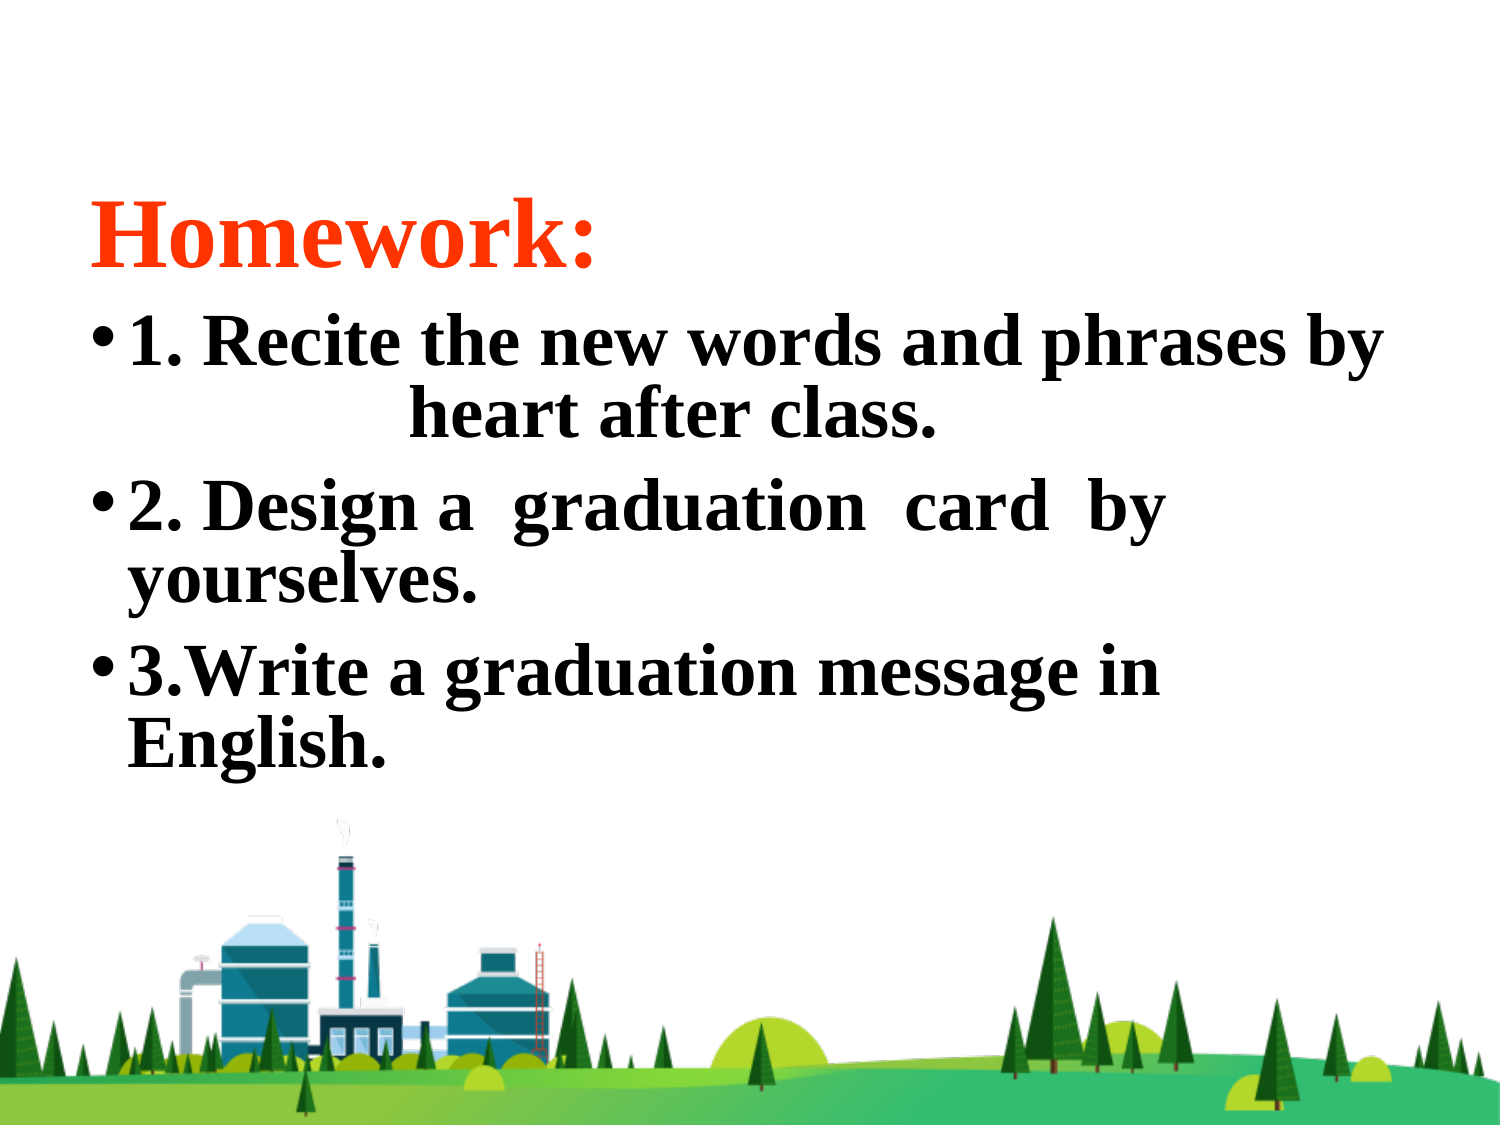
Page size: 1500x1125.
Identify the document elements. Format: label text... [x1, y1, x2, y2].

list Homework: 1. Recite the new words and phrases by heart after class. 2. Design a graduation card by yourselves. 3.Write a graduation message in English. [75, 100, 1425, 843]
picture [0, 819, 1500, 1125]
